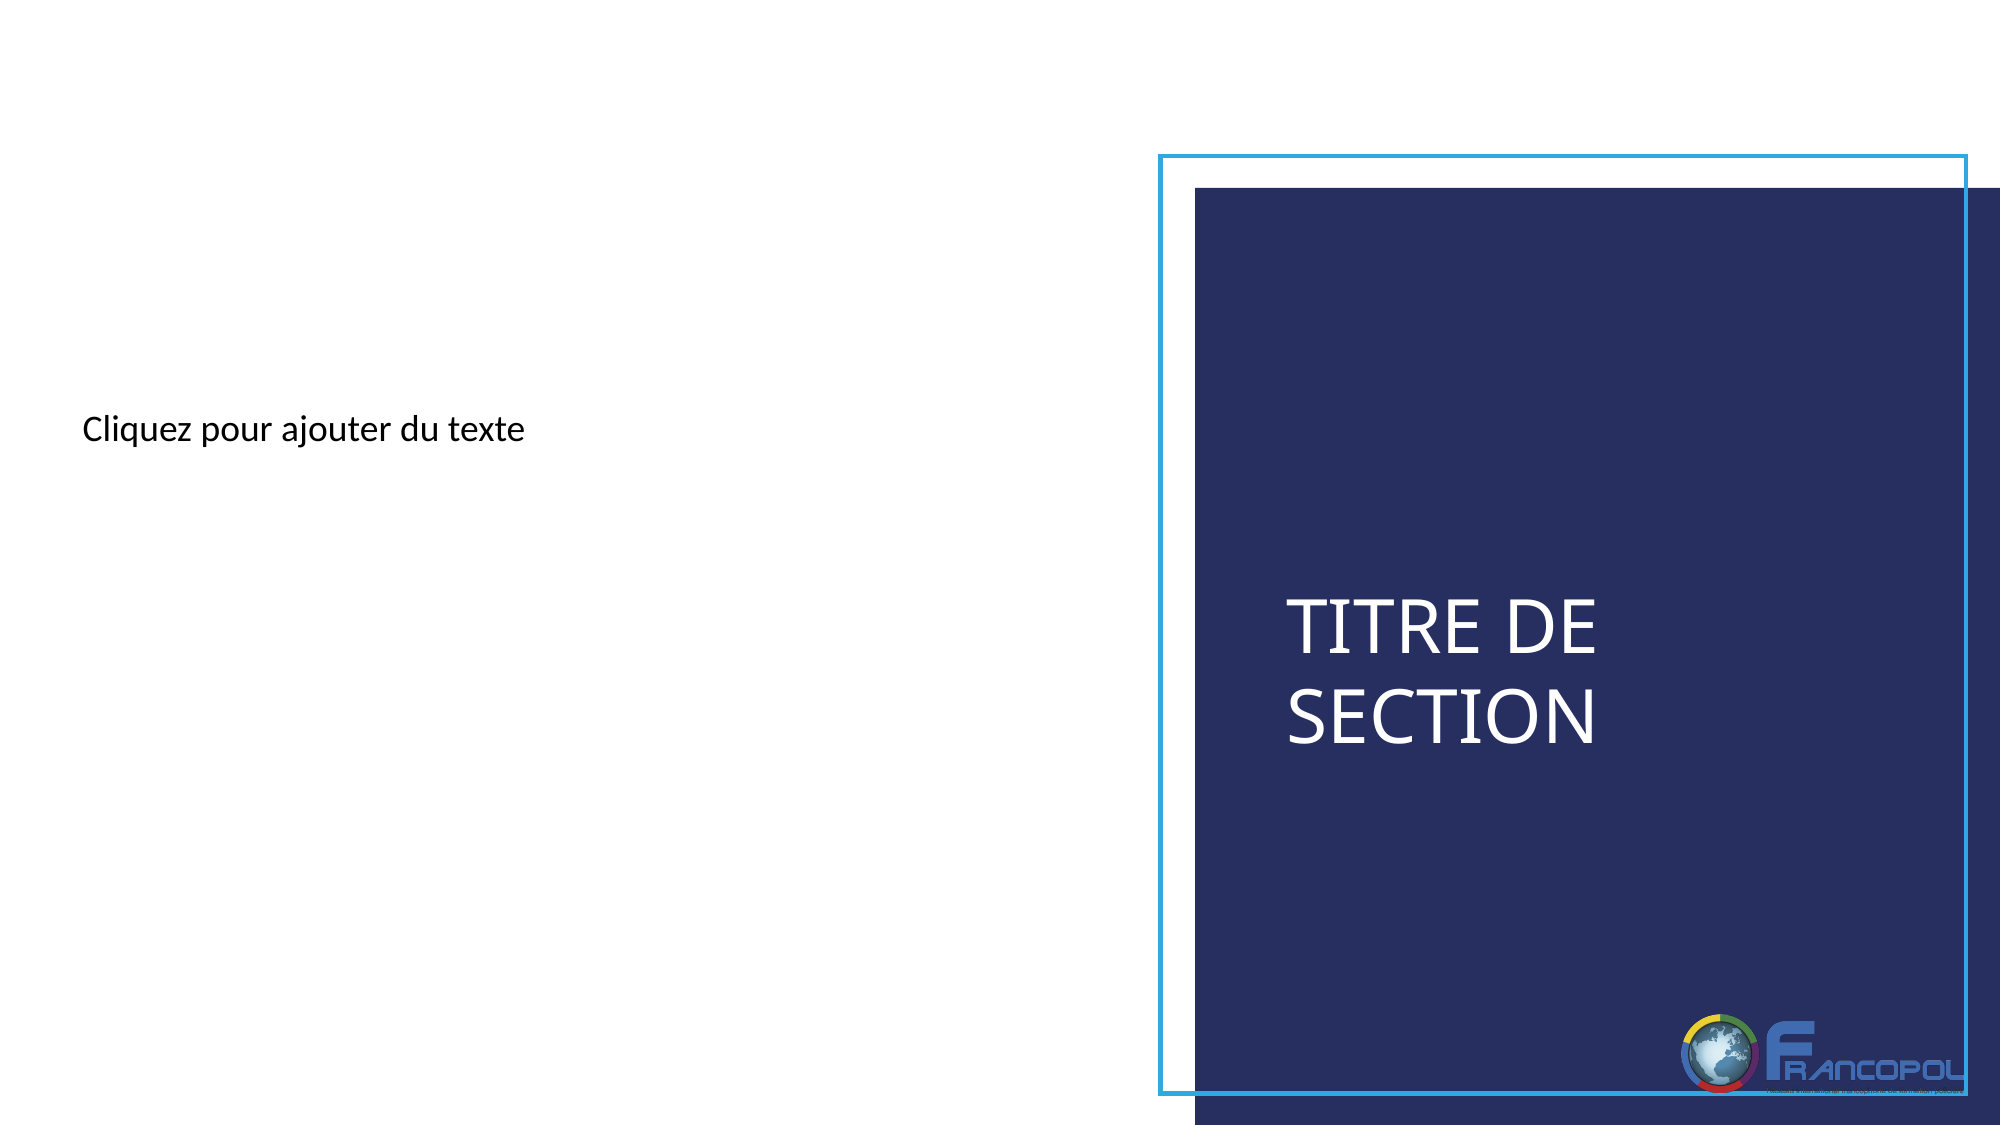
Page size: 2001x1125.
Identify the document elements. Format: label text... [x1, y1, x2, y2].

text_box [1160, 155, 1967, 1094]
picture [1677, 1013, 1968, 1097]
text_box [1194, 187, 2000, 1125]
text_box TITRE DE SECTION [1271, 571, 1926, 767]
text_box Cliquez pour ajouter du texte [67, 396, 1106, 952]
